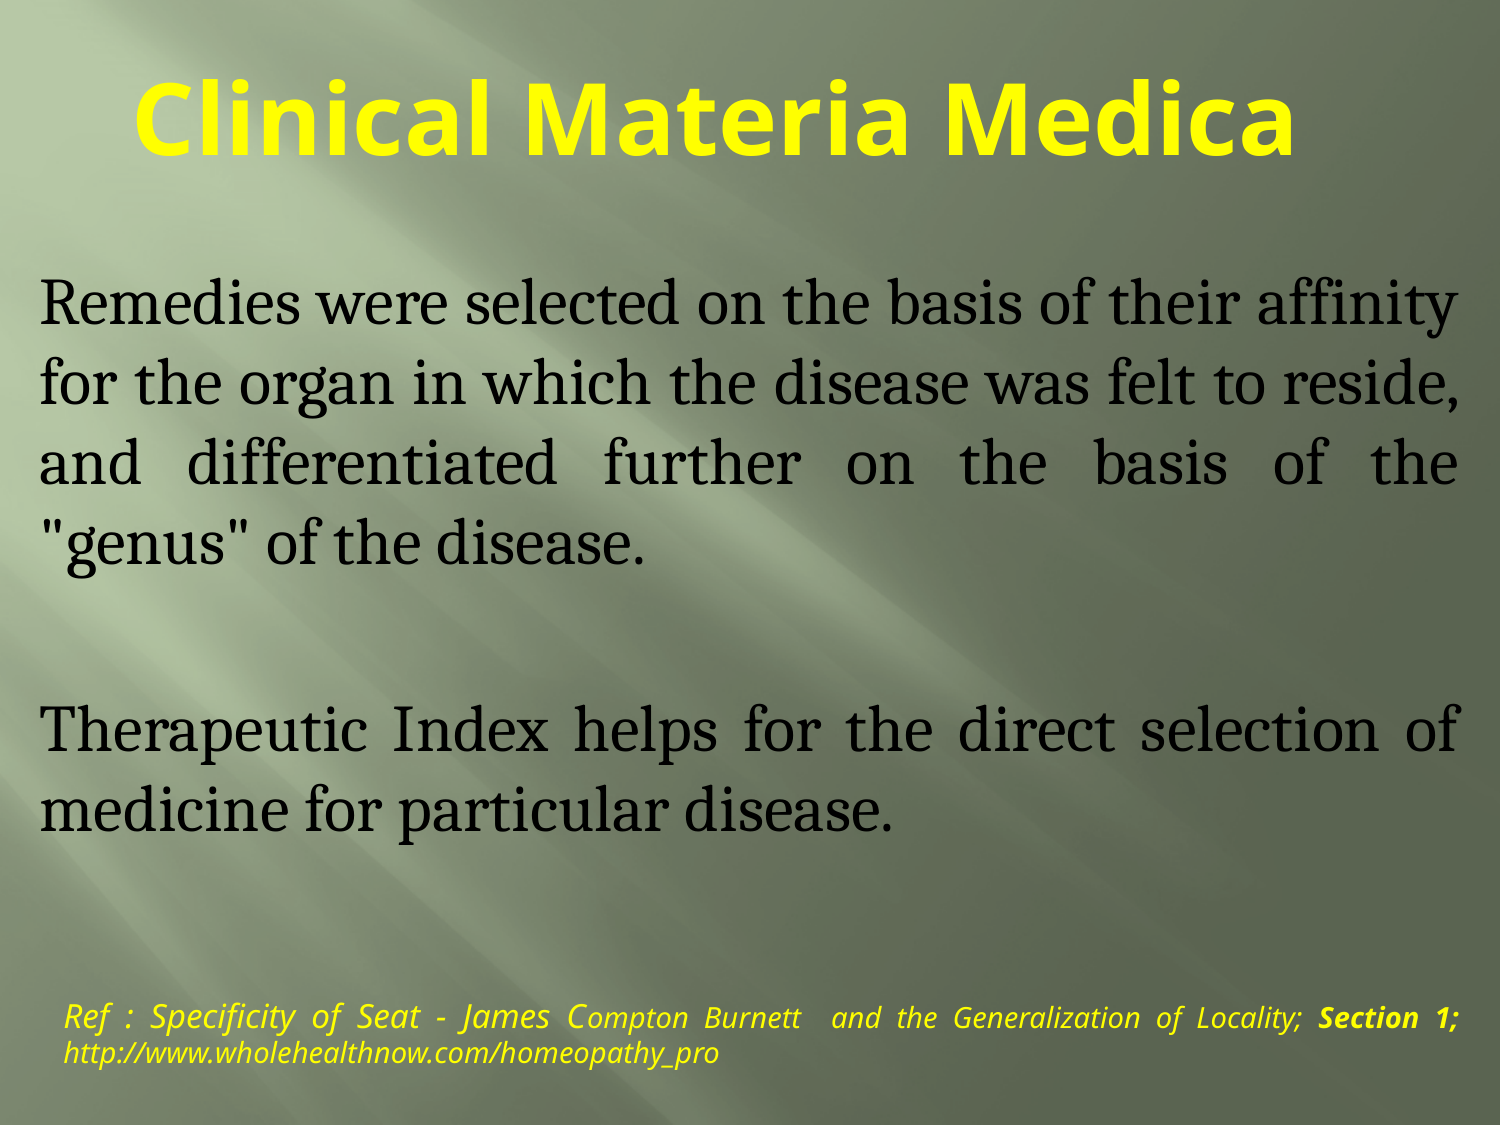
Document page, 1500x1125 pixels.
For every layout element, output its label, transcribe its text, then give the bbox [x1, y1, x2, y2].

title Clinical Materia Medica [87, 0, 1371, 230]
list Remedies were selected on the basis of their affinity for the organ in which the disease was felt to reside, and differentiated further on the basis of the "genus" of the disease. Therapeutic Index helps for the direct selection of medicine for particular disease. [24, 249, 1475, 939]
text_box Ref : Specificity of Seat - James Compton Burnett and the Generalization of Locality; Section 1; http://www.wholehealthnow.com/homeopathy_pro [48, 987, 1474, 1078]
